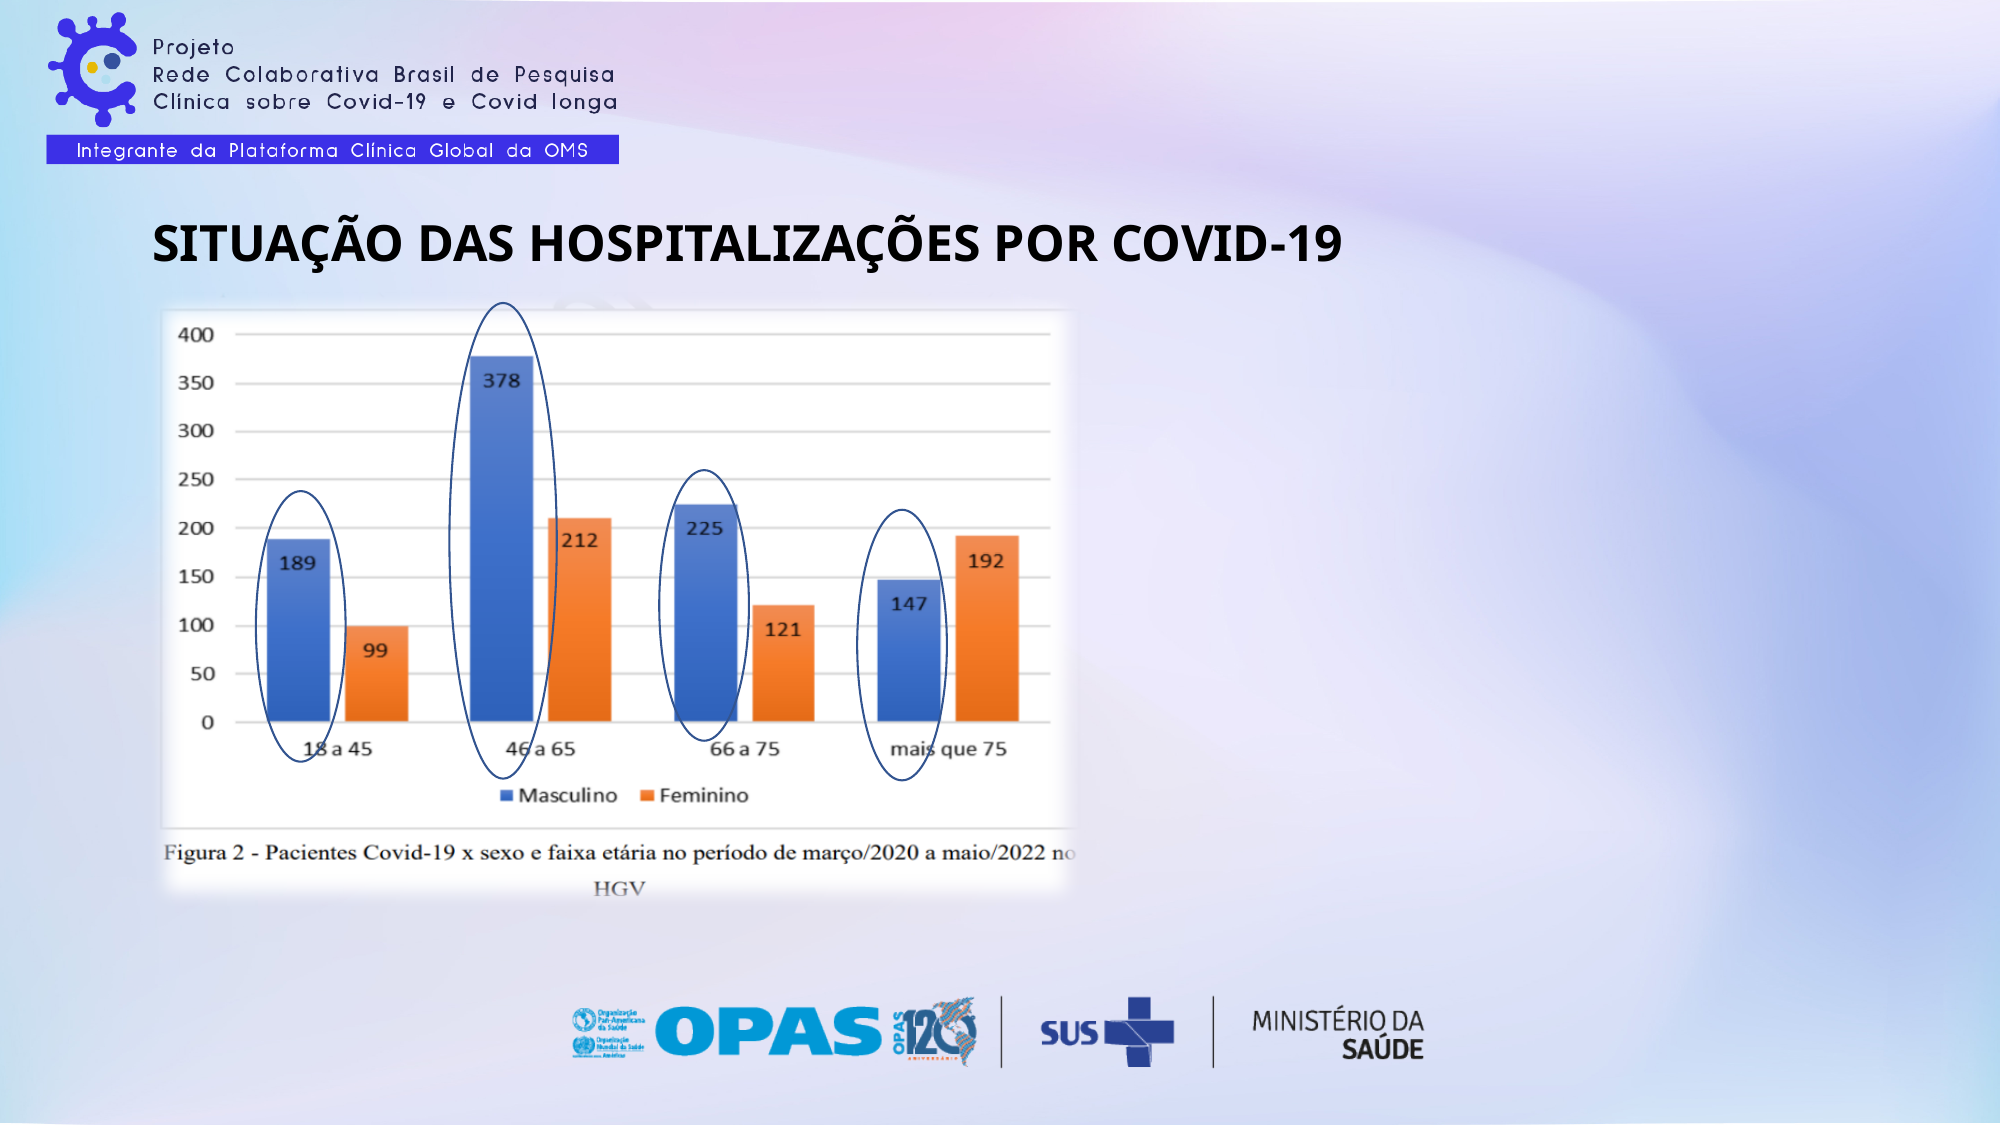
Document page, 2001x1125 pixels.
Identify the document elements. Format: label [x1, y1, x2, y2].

list [148, 292, 1083, 909]
picture [0, 0, 2000, 1125]
